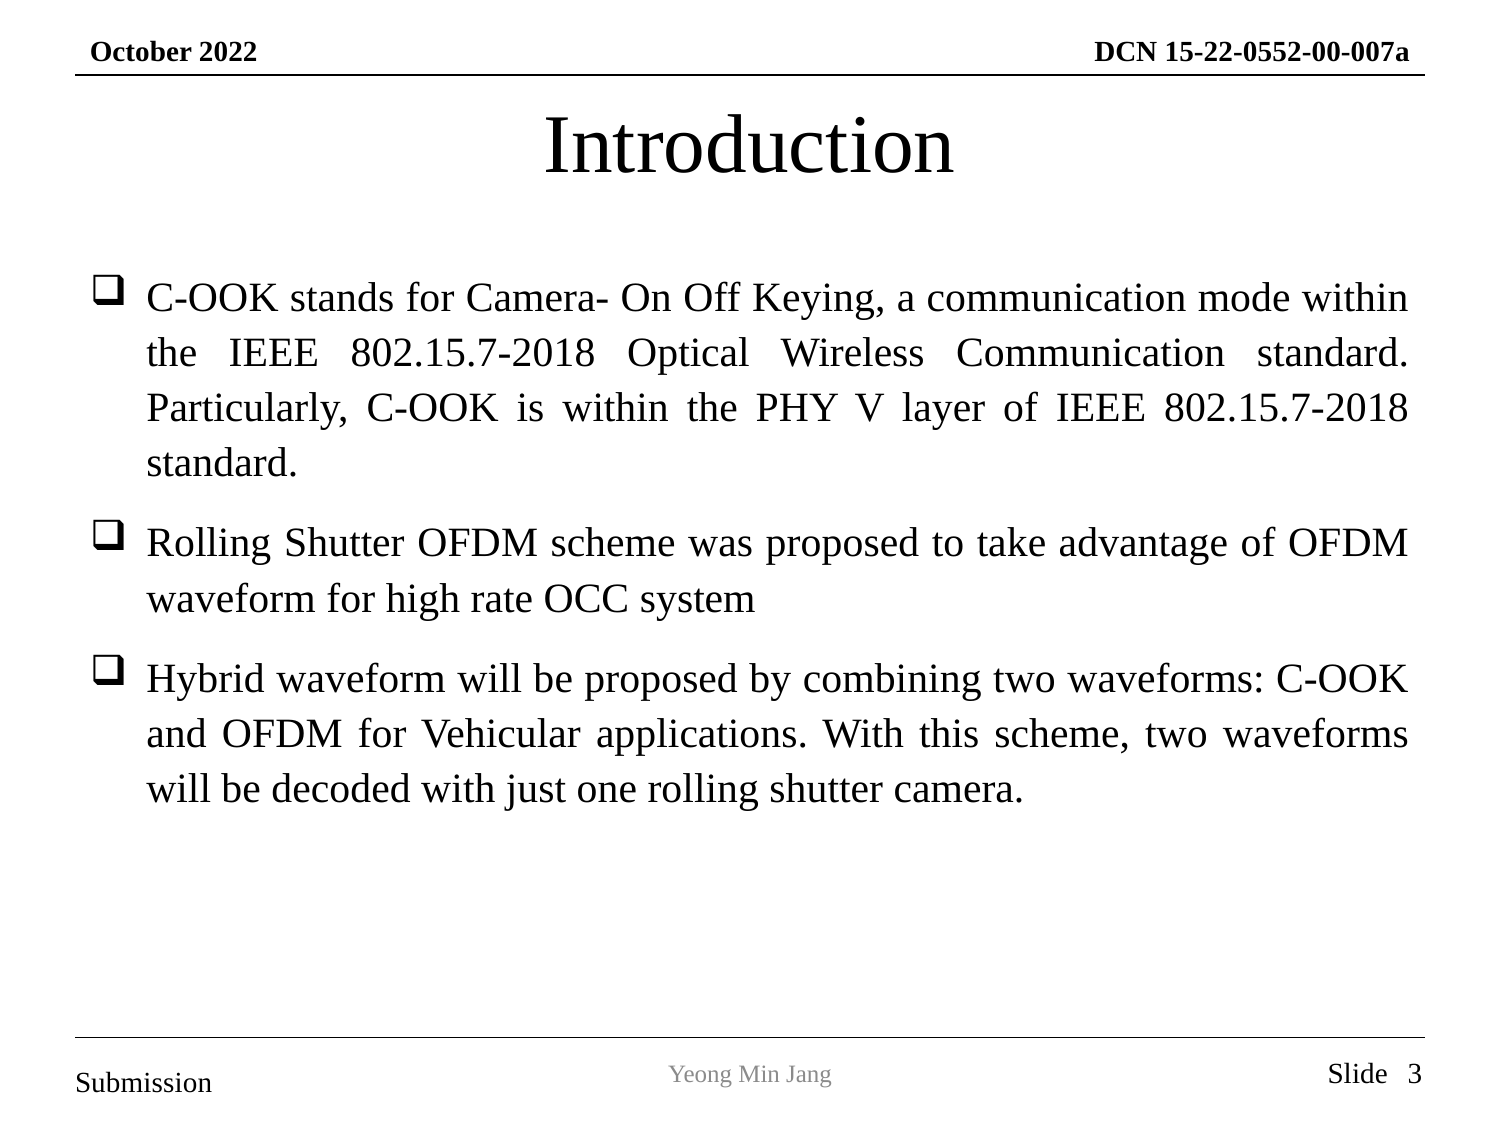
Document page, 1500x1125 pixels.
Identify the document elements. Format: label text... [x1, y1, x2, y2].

title Introduction [75, 45, 1425, 233]
list C-OOK stands for Camera- On Off Keying, a communication mode within the IEEE 802.15.7-2018 Optical Wireless Communication standard. Particularly, C-OOK is within the PHY V layer of IEEE 802.15.7-2018 standard. Rolling Shutter OFDM scheme was proposed to take advantage of OFDM waveform for high rate OCC system Hybrid waveform will be proposed by combining two waveforms: C-OOK and OFDM for Vehicular applications. With this scheme, two waveforms will be decoded with just one rolling shutter camera. [75, 257, 1425, 1038]
